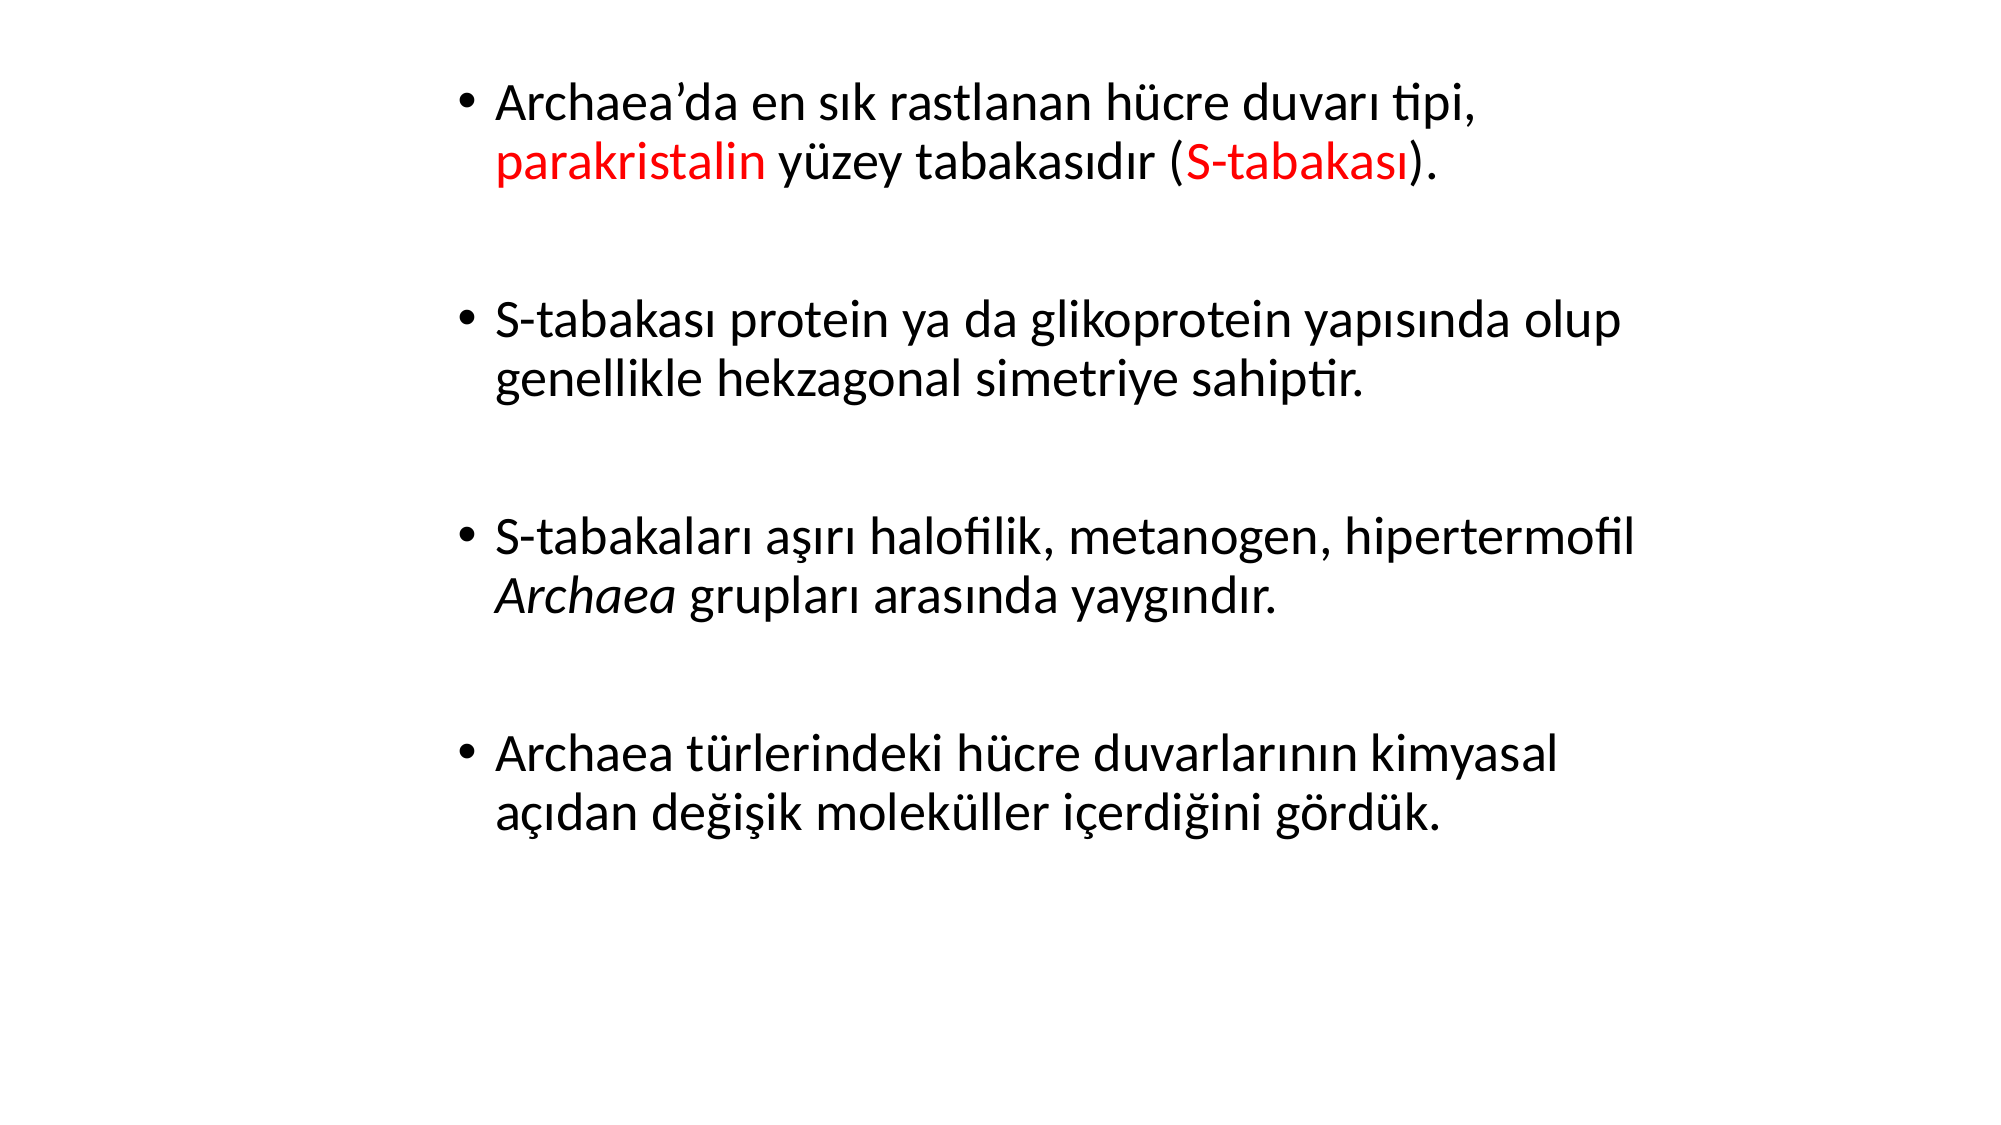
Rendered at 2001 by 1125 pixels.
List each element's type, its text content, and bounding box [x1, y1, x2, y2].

list Archaea’da en sık rastlanan hücre duvarı tipi, parakristalin yüzey tabakasıdır (S-tabakası). S-tabakası protein ya da glikoprotein yapısında olup genellikle hekzagonal simetriye sahiptir. S-tabakaları aşırı halofilik, metanogen, hipertermofil Archaea grupları arasında yaygındır. Archaea türlerindeki hücre duvarlarının kimyasal açıdan değişik moleküller içerdiğini gördük. [442, 66, 1718, 1000]
